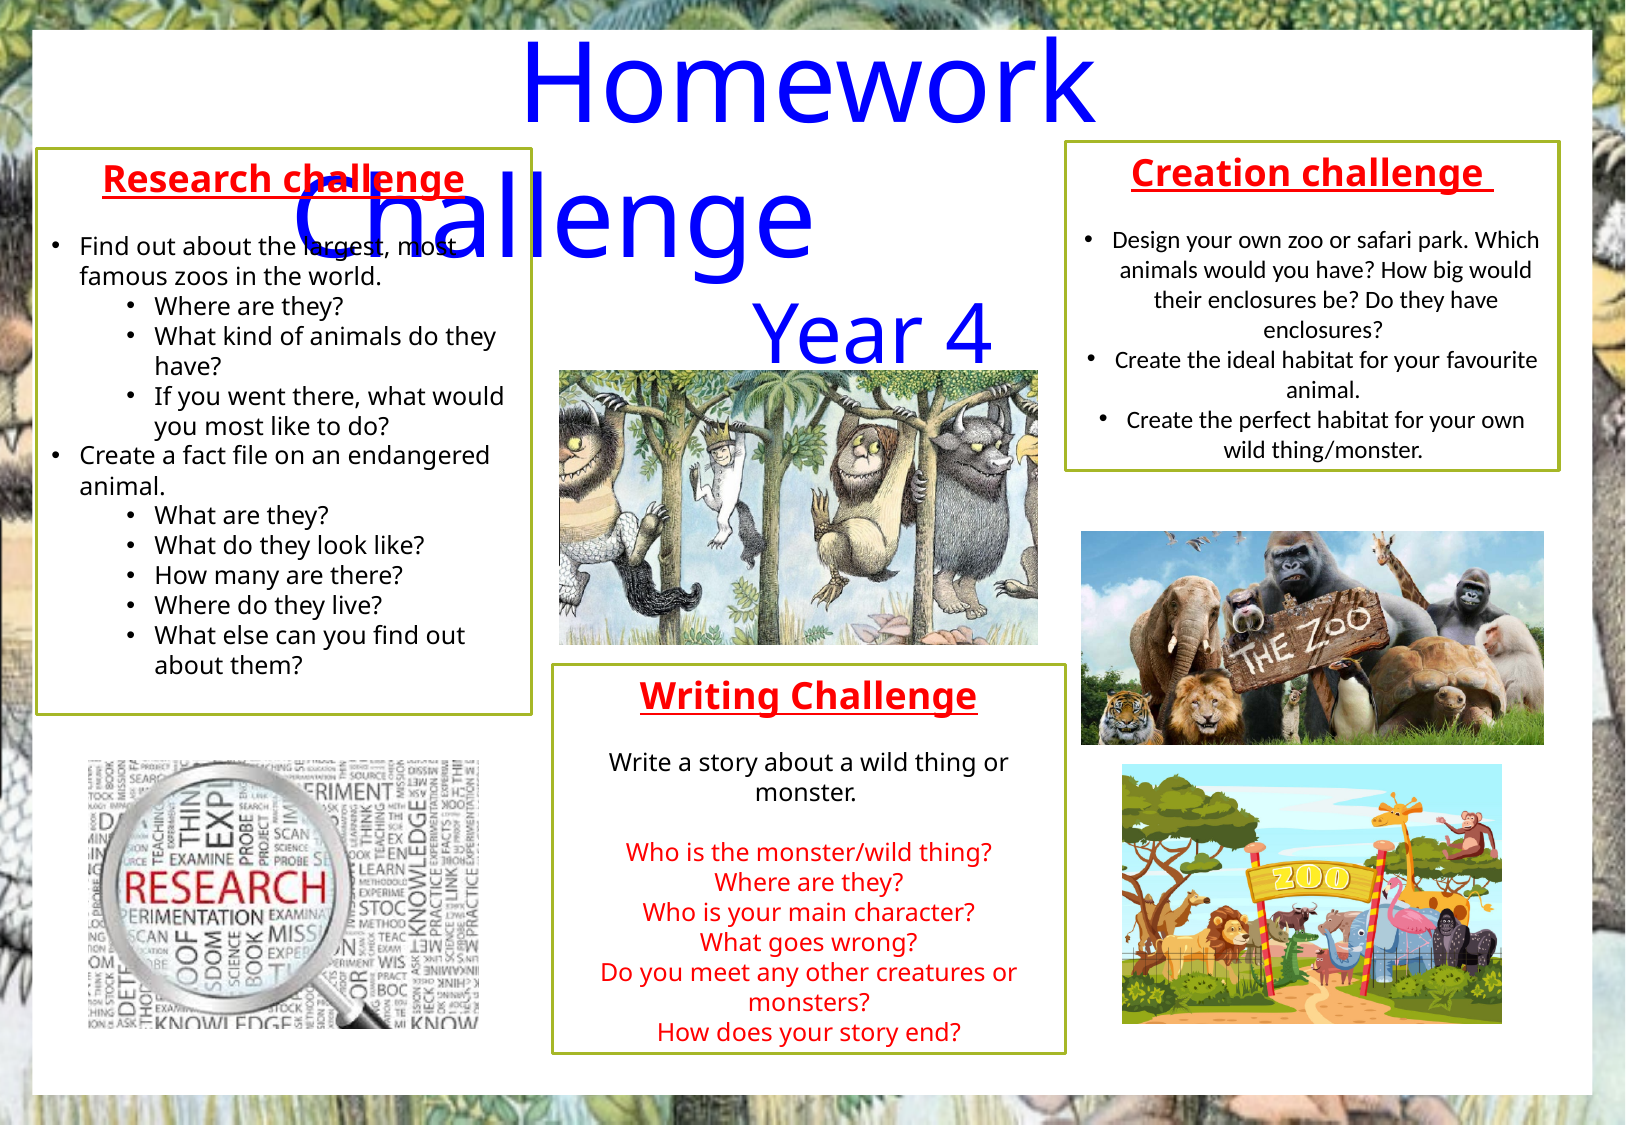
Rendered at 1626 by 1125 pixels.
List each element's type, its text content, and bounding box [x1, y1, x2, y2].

text_box Writing Challenge Write a story about a wild thing or monster. Who is the monster/wild thing? Where are they? Who is your main character? What goes wrong? Do you meet any other creatures or monsters? How does your story end? [551, 663, 1067, 1055]
text_box Creation challenge Design your own zoo or safari park. Which animals would you have? How big would their enclosures be? Do they have enclosures? Create the ideal habitat for your favourite animal. Create the perfect habitat for your own wild thing/monster. [1064, 140, 1561, 472]
text_box Homework Challenge Year 4 Term 5 To be handed in by 22nd May [271, 1, 1345, 568]
picture [0, 0, 1626, 1125]
text_box Research challenge Find out about the largest, most famous zoos in the world. Where are they? What kind of animals do they have? If you went there, what would you most like to do? Create a fact file on an endangered animal. What are they? What do they look like? How many are there? Where do they live? What else can you find out about them? [35, 147, 533, 716]
